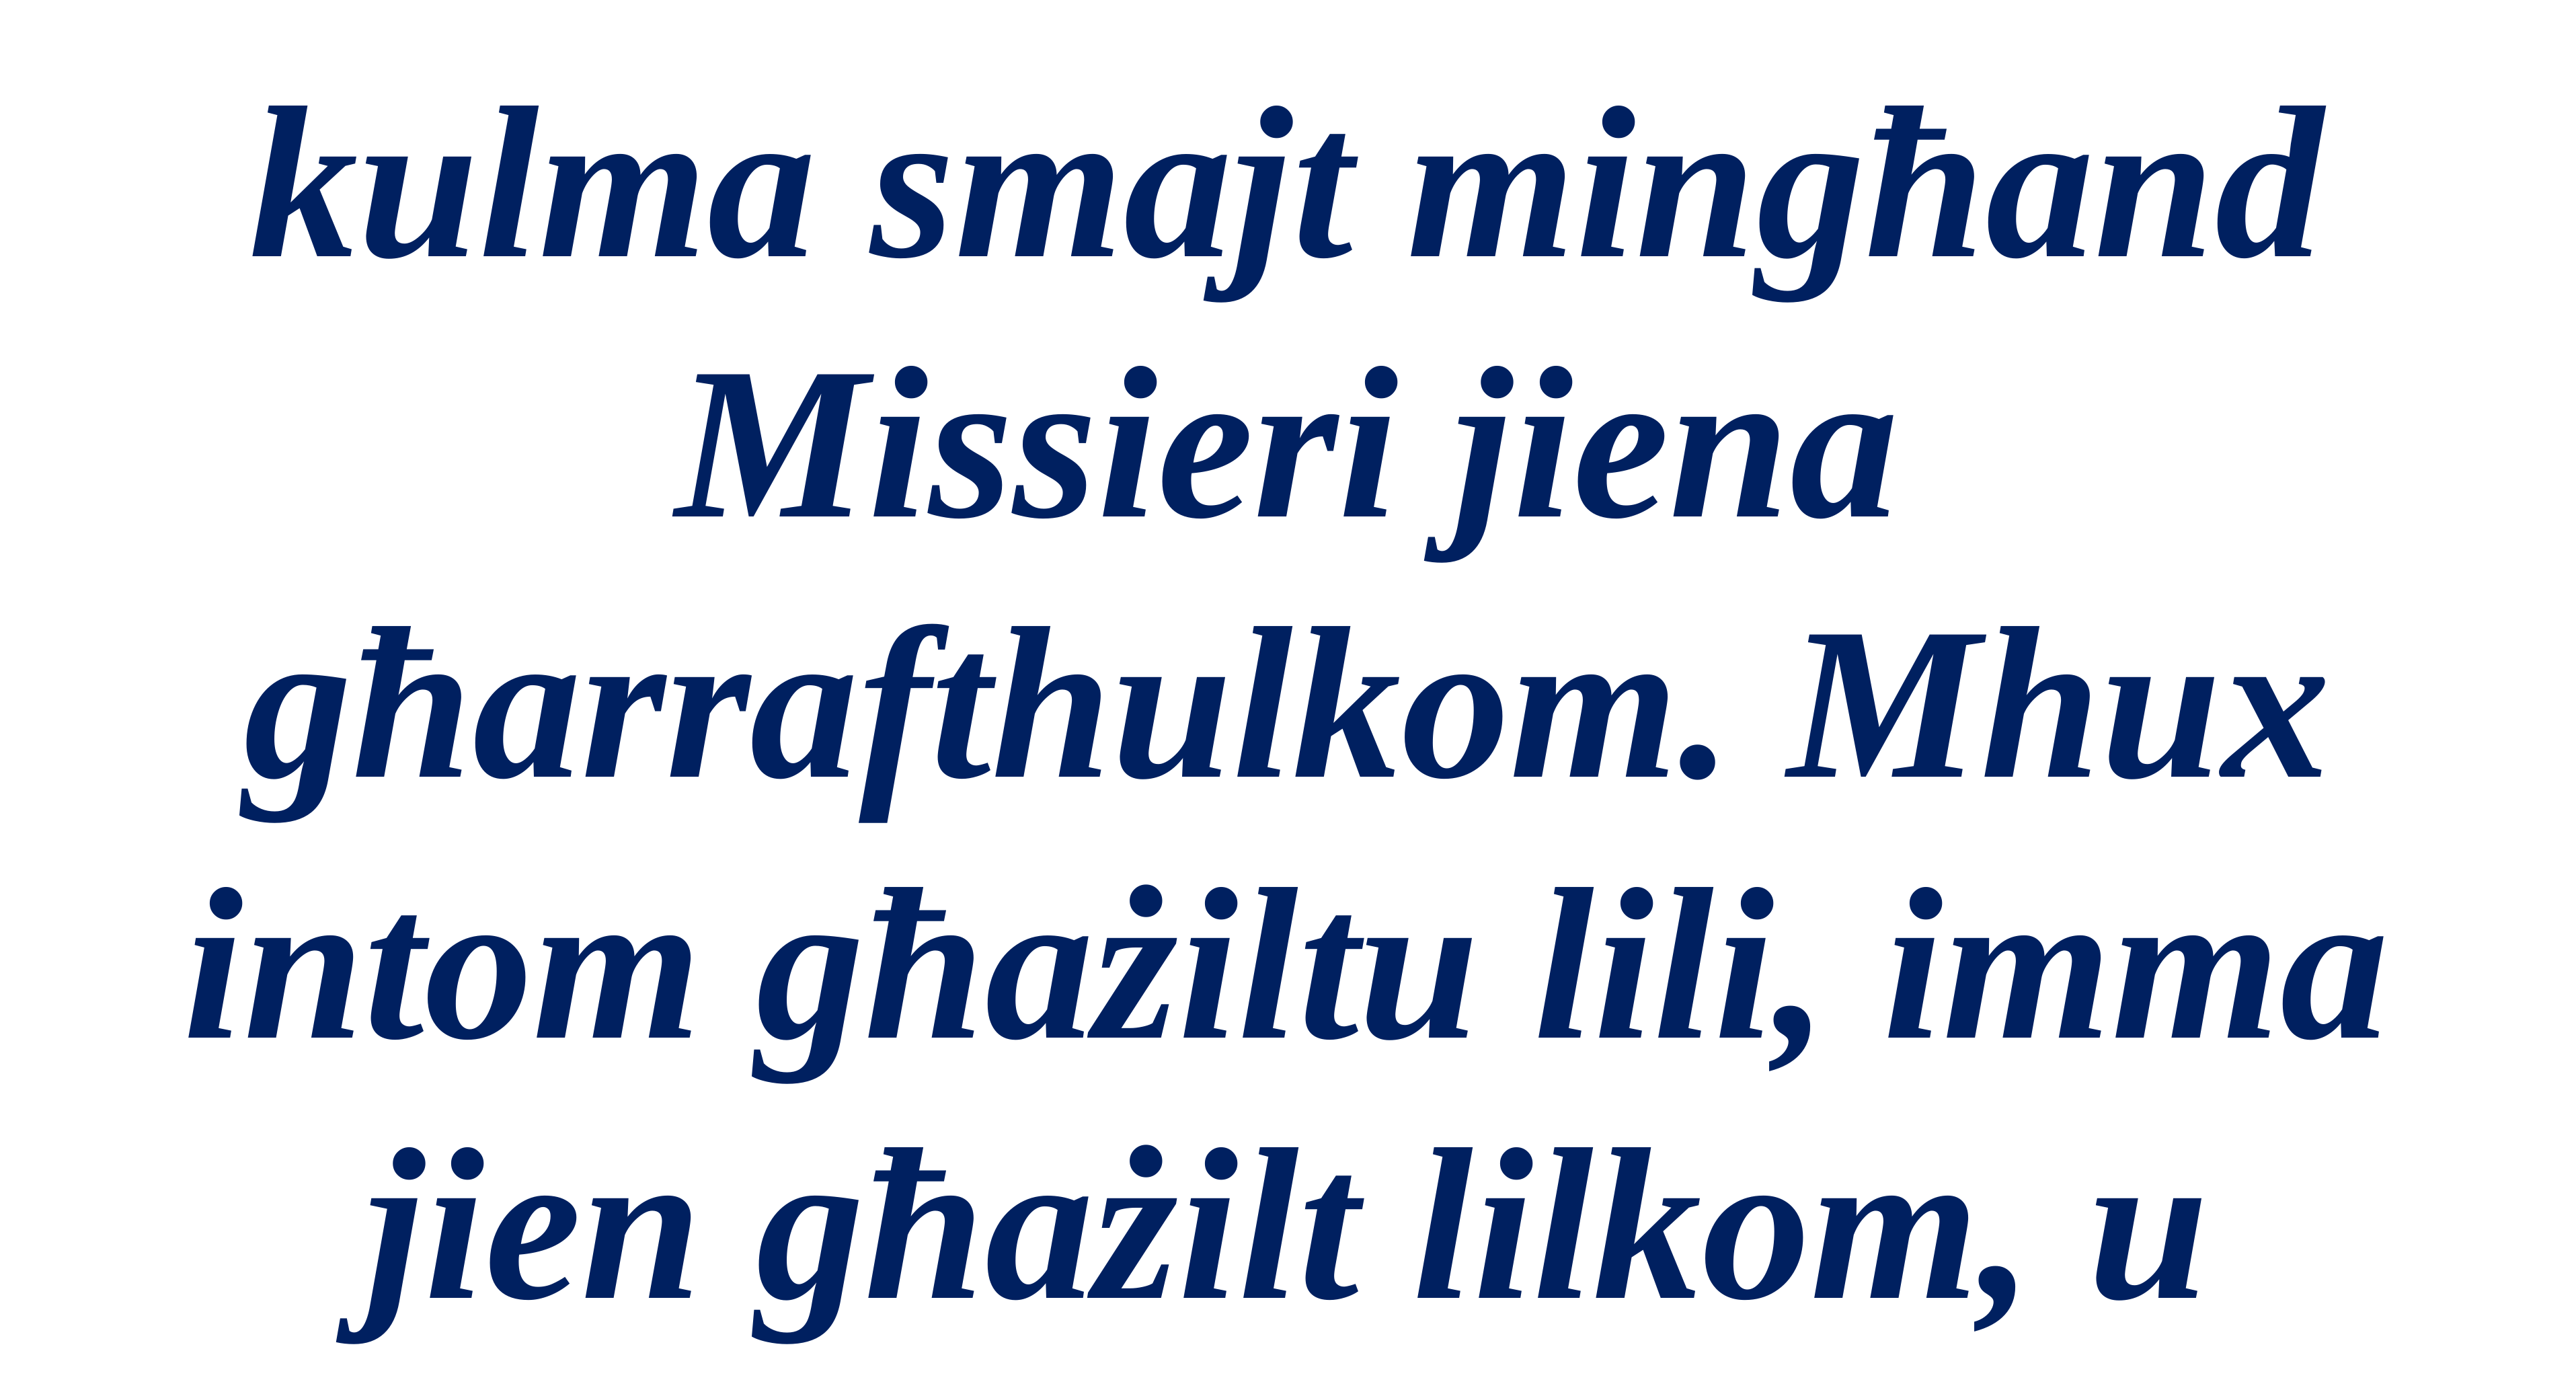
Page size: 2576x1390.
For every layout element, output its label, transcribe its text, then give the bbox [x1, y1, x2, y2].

text_box kulma smajt mingħand Missieri jiena għarrafthulkom. Mhux intom għażiltu lili, imma jien għażilt lilkom, u [48, 28, 2528, 1354]
